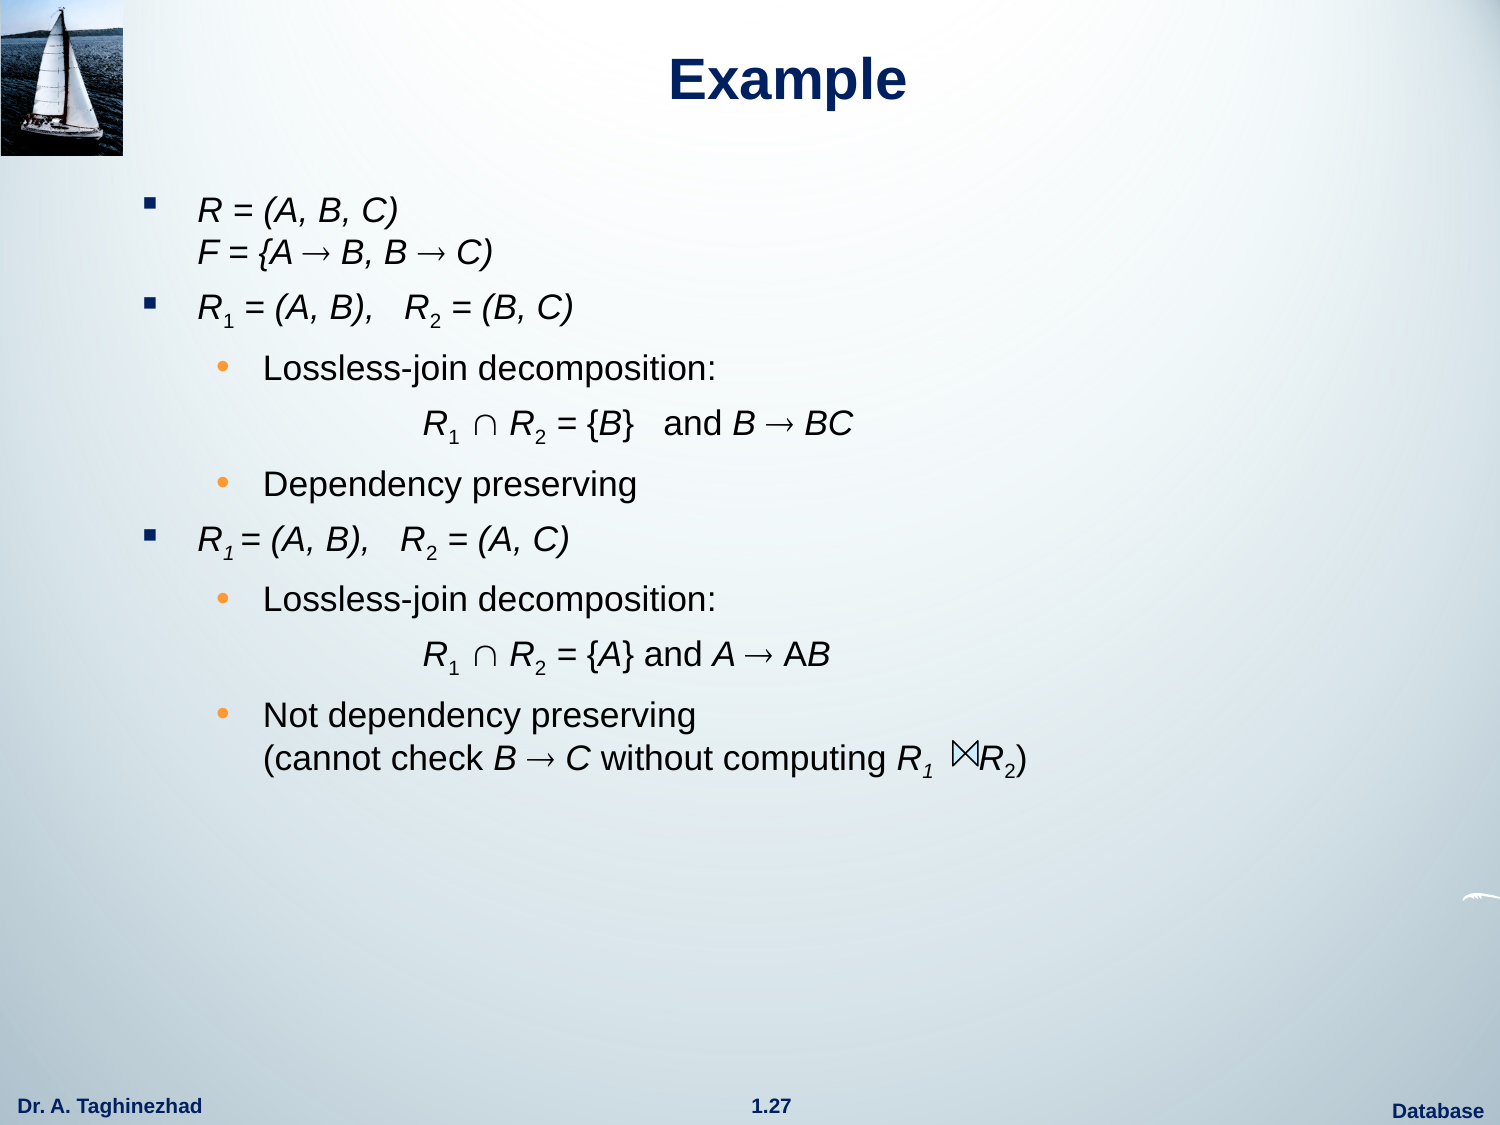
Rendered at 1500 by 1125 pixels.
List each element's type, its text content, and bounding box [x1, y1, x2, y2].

list R = (A, B, C) F = {A  B, B  C) R1 = (A, B), R2 = (B, C) Lossless-join decomposition: R1  R2 = {B} and B  BC Dependency preserving R1 = (A, B), R2 = (A, C) Lossless-join decomposition: R1  R2 = {A} and A  AB Not dependency preserving (cannot check B  C without computing R1 R2) [126, 179, 1374, 918]
title Example [125, 18, 1452, 120]
picture [0, 0, 1500, 1125]
